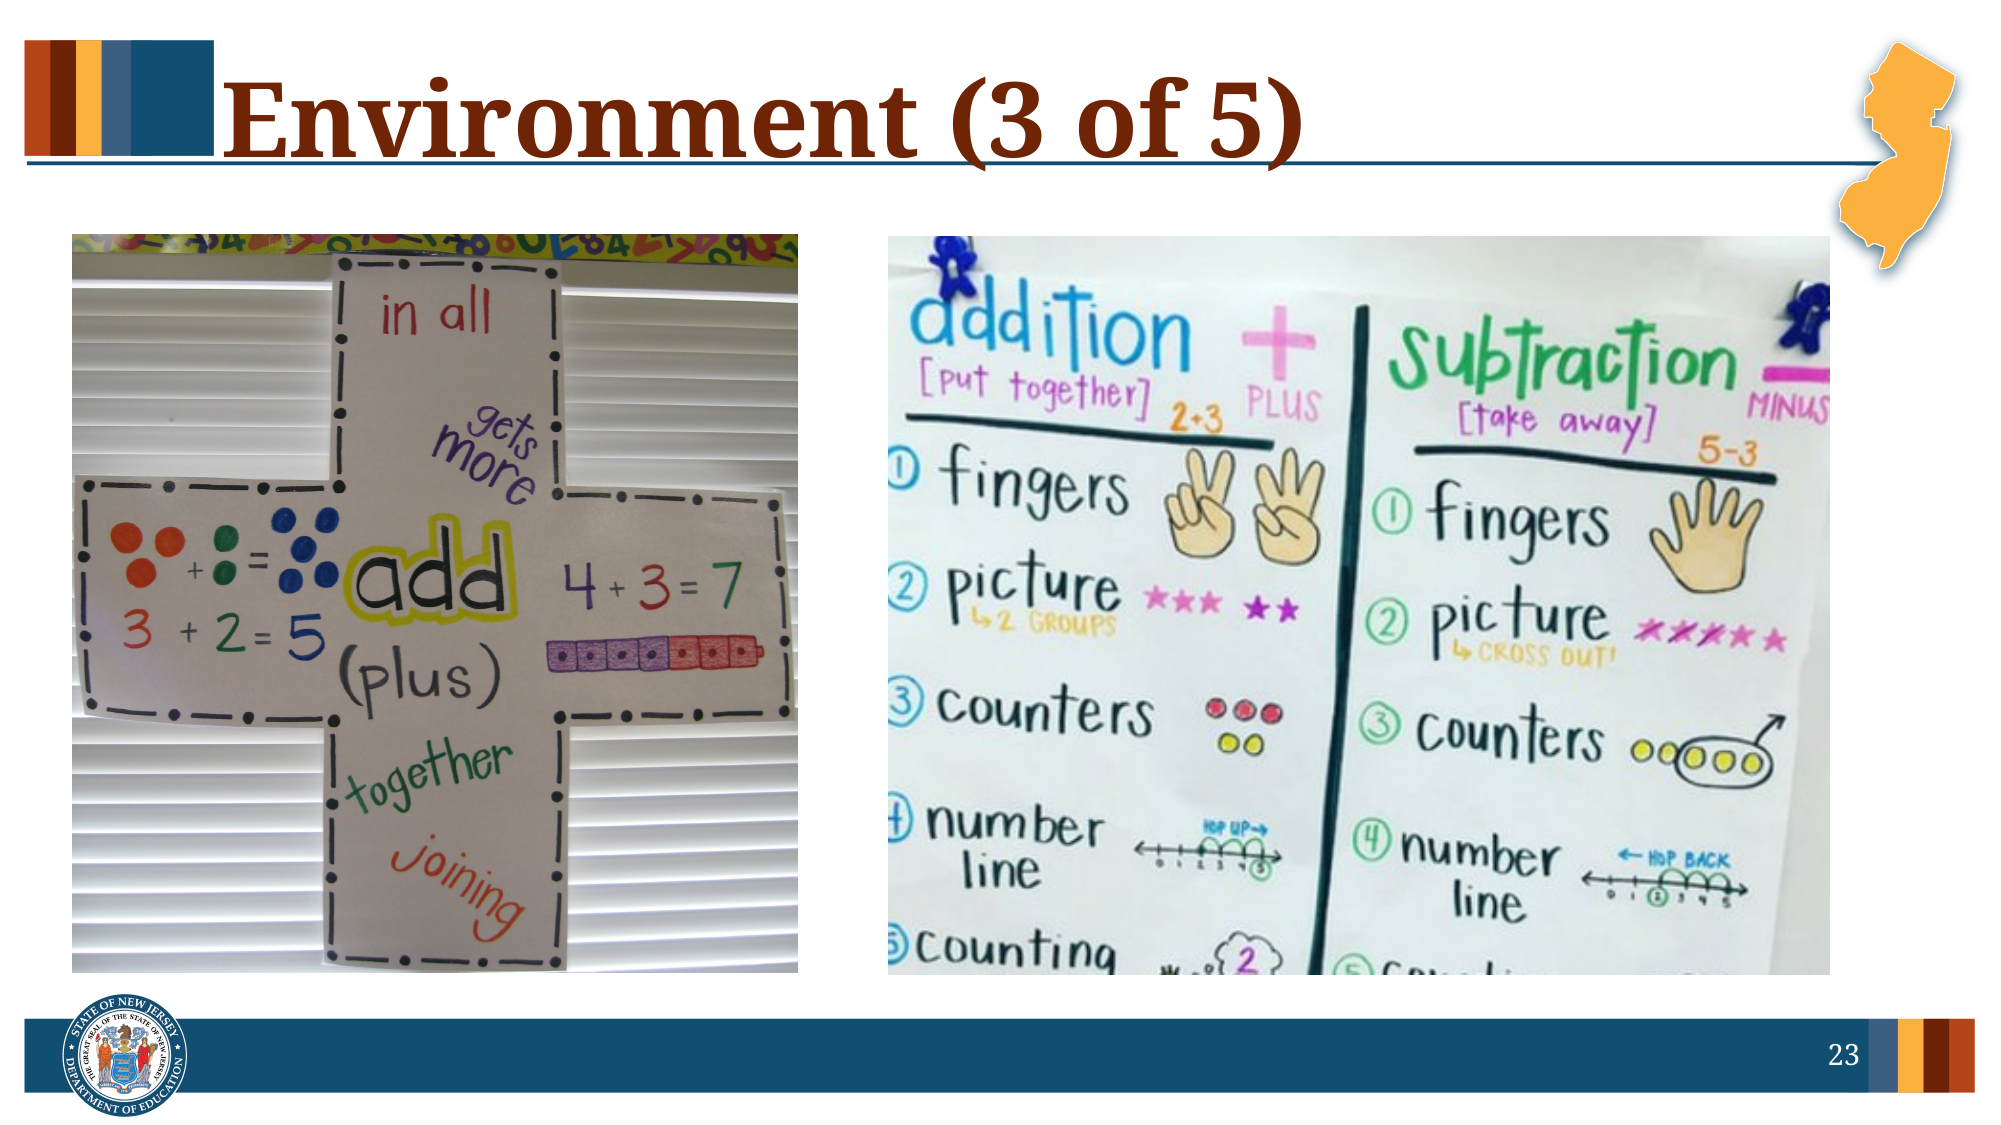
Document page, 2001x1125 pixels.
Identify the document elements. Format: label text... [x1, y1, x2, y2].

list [888, 236, 1830, 975]
title Environment (3 of 5) [206, 62, 1863, 185]
picture [24, 26, 1976, 295]
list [72, 234, 798, 973]
picture [24, 992, 1975, 1119]
slide_number 23 [1425, 1026, 1876, 1087]
